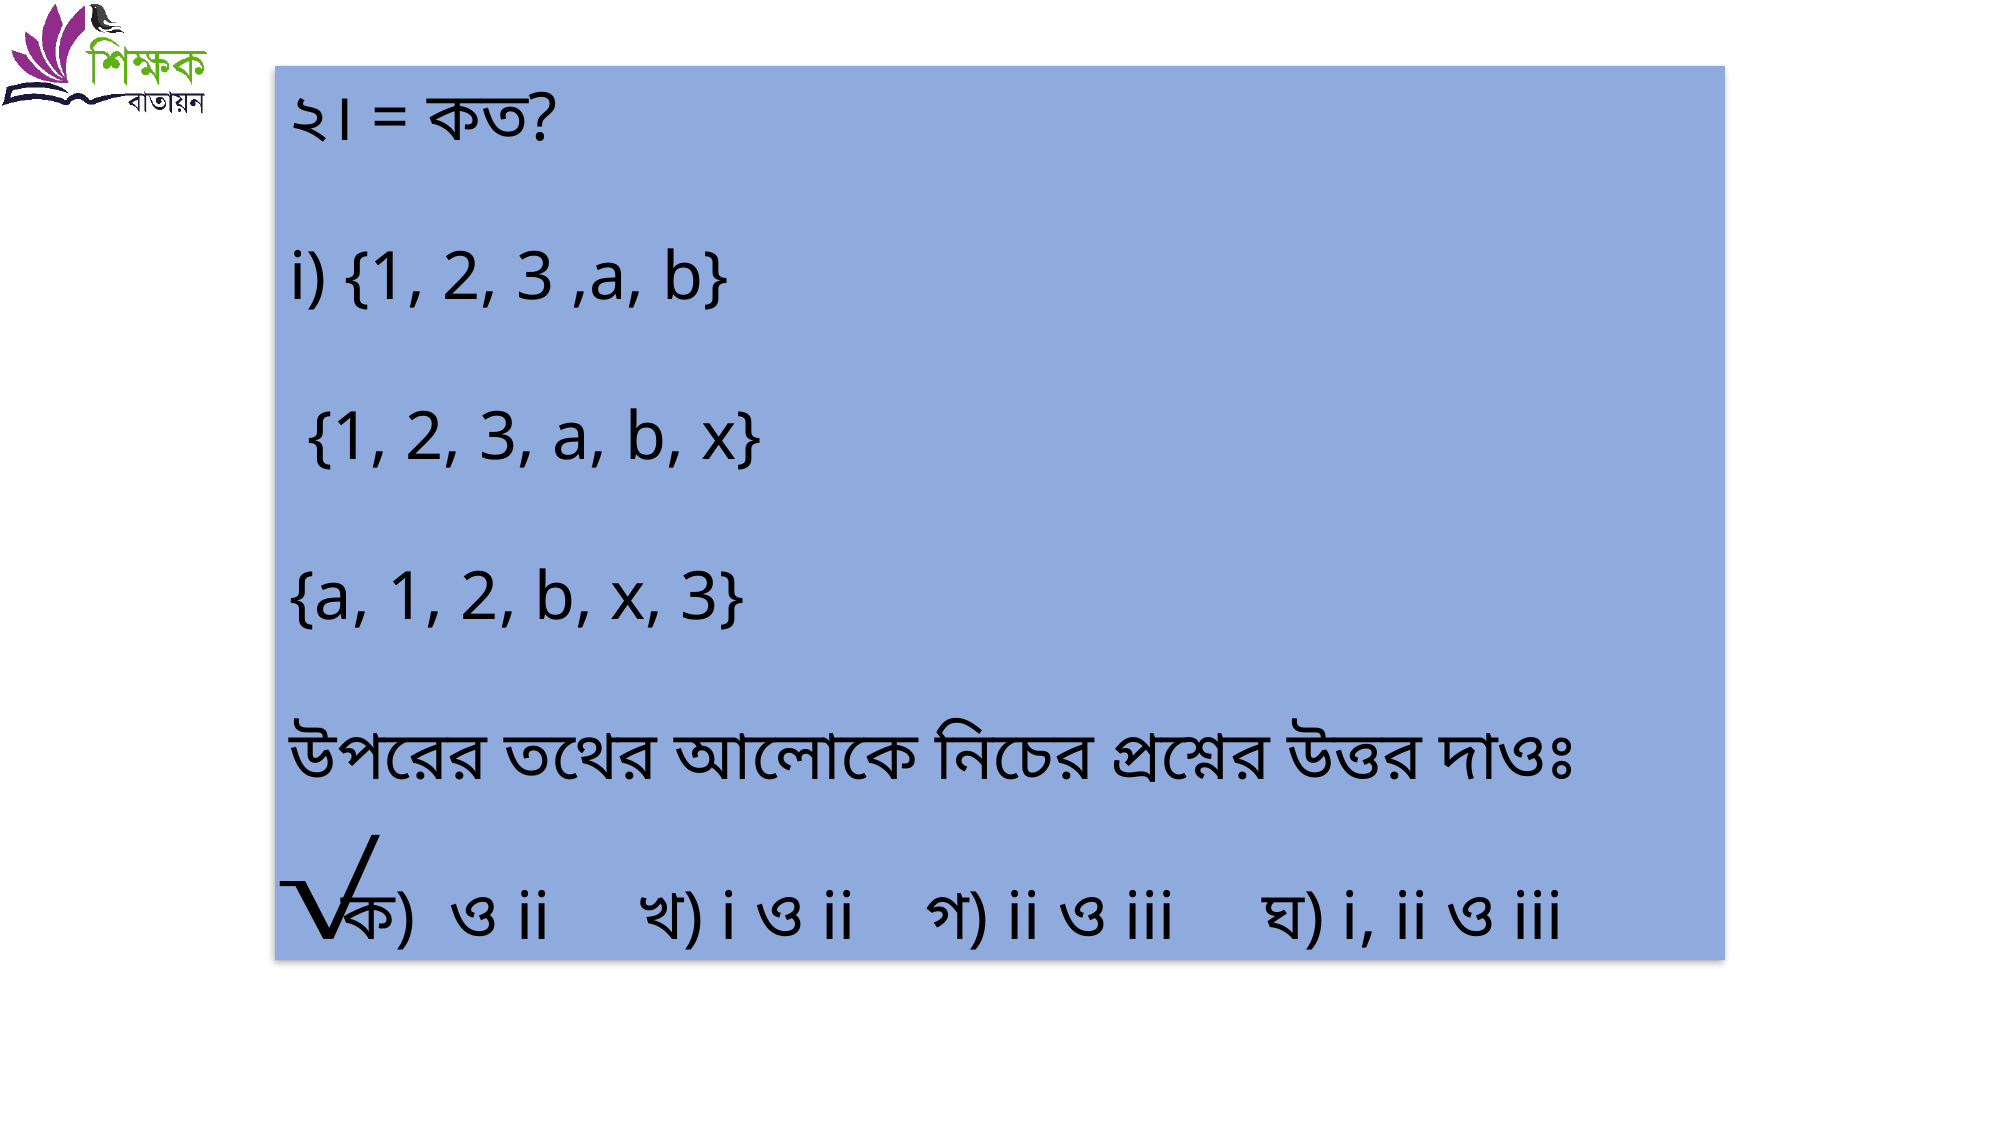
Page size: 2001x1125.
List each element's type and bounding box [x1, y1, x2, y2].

picture [0, 0, 211, 117]
